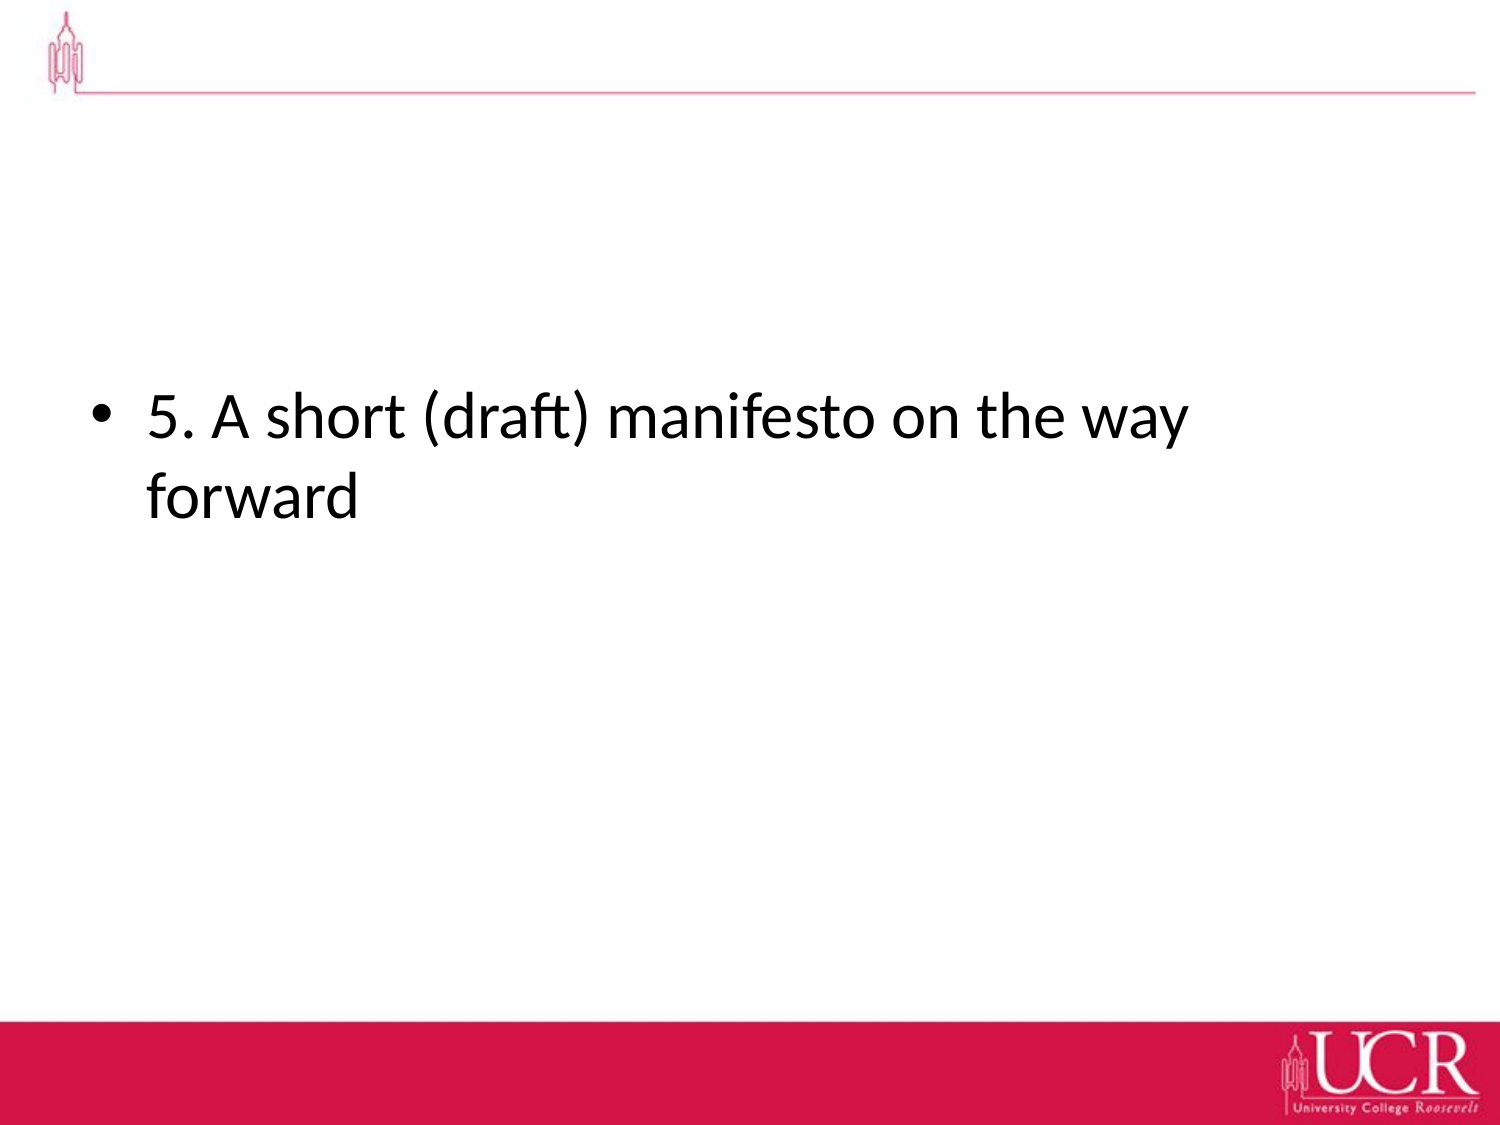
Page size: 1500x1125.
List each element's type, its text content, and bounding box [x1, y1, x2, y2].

picture [0, 0, 1500, 1125]
list 5. A short (draft) manifesto on the way forward [75, 177, 1425, 1005]
